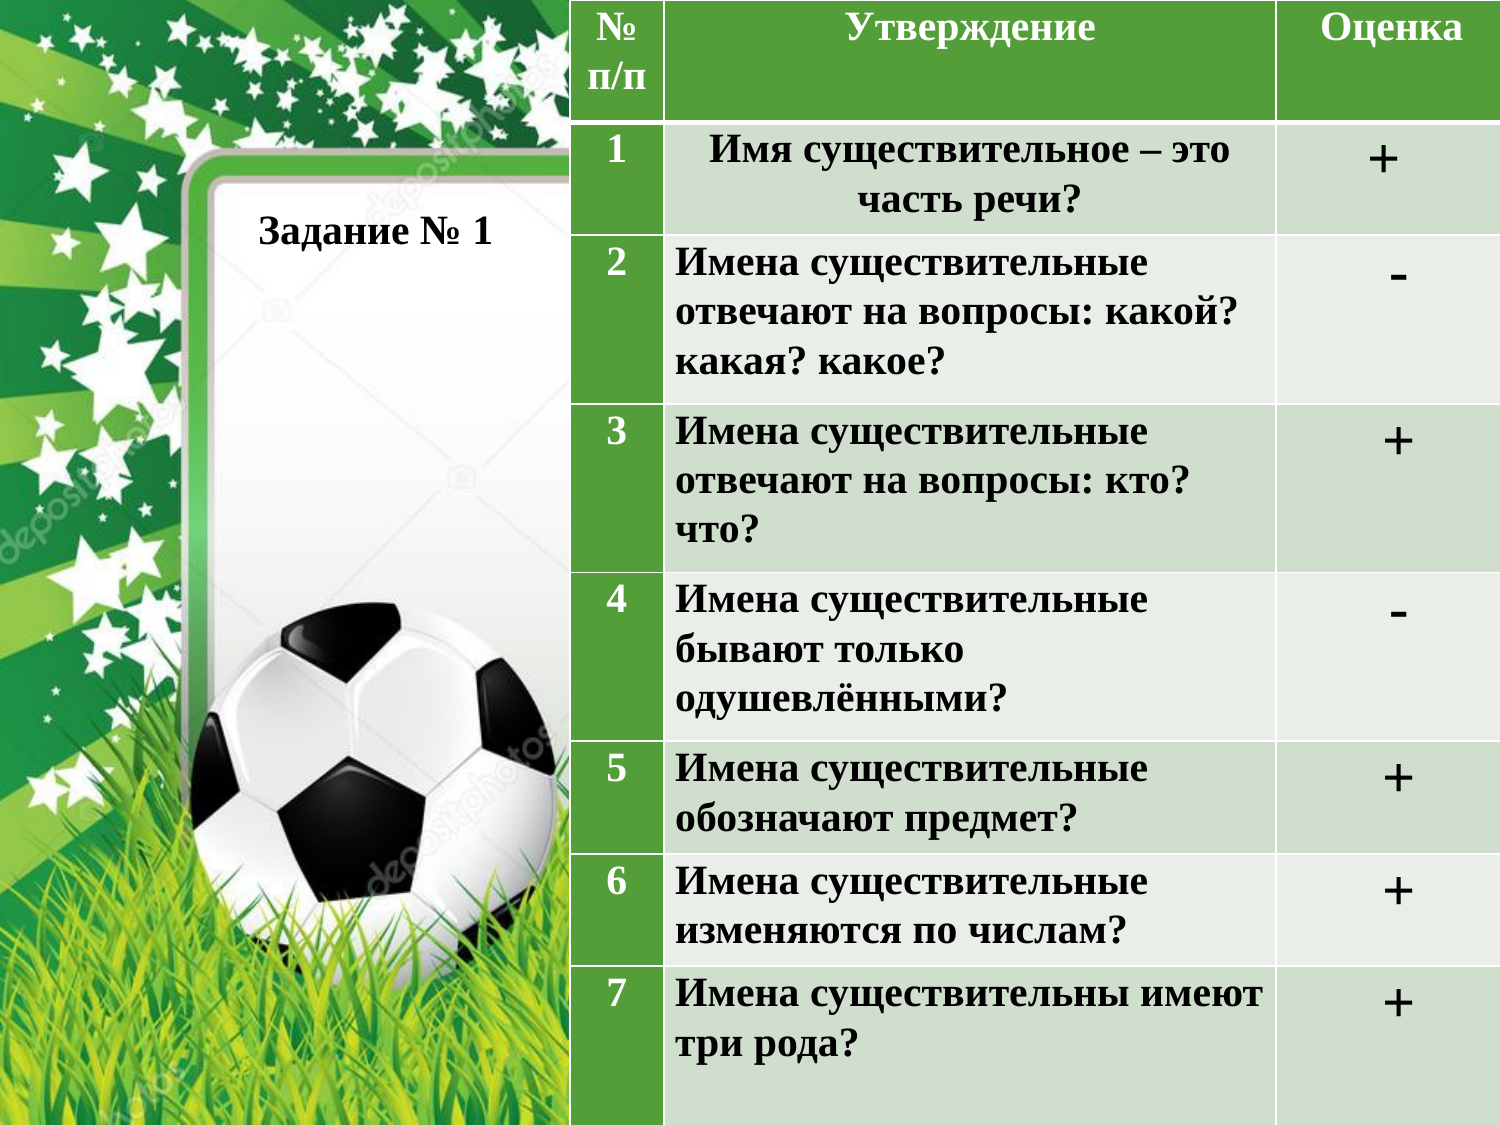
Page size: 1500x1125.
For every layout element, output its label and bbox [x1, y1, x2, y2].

list [0, 0, 1500, 1125]
